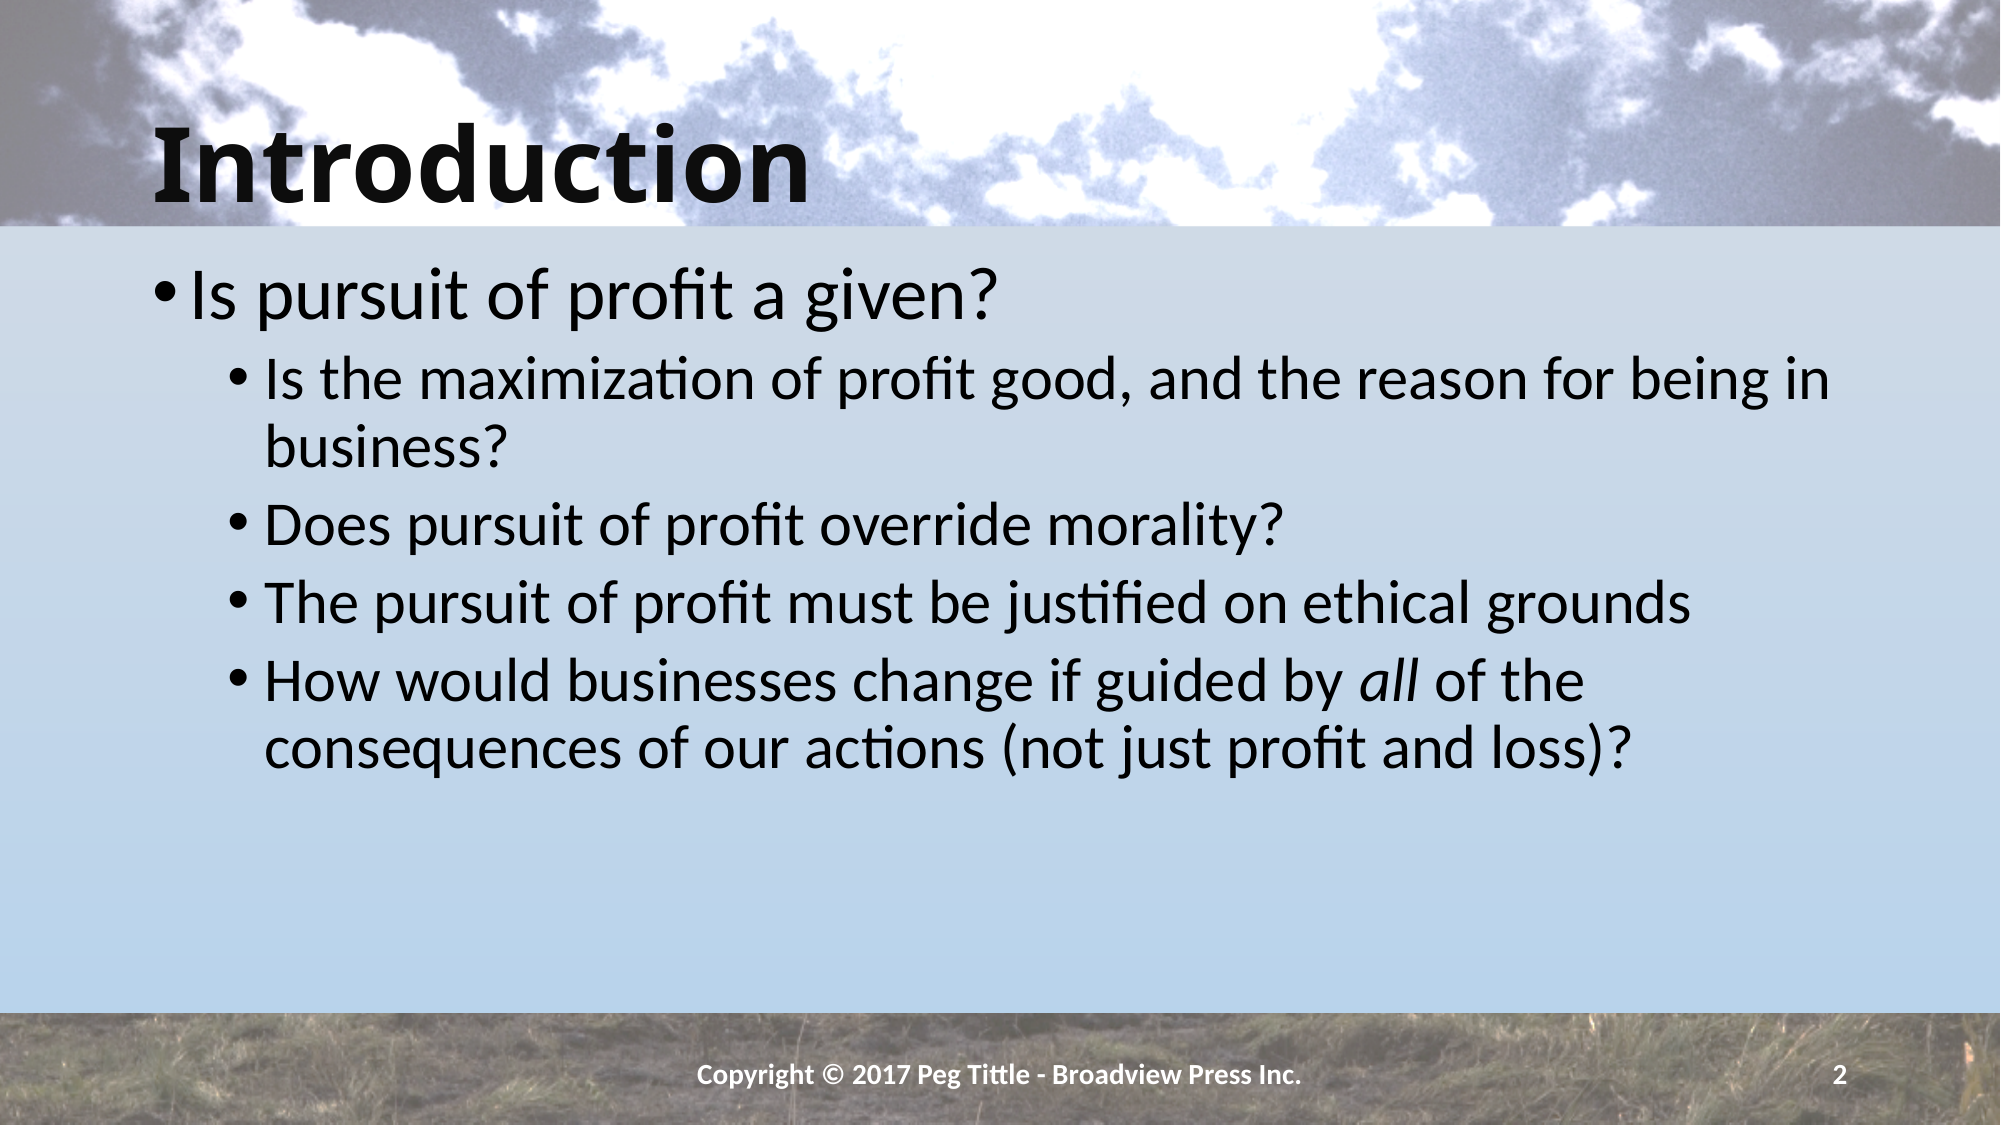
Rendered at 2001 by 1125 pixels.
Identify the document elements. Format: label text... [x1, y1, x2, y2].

list Is pursuit of profit a given? Is the maximization of profit good, and the reason for being in business? Does pursuit of profit override morality? The pursuit of profit must be justified on ethical grounds How would businesses change if guided by all of the consequences of our actions (not just profit and loss)? [137, 247, 1936, 1043]
slide_number 2 [1412, 1042, 1863, 1103]
picture [0, 0, 2001, 227]
footer Copyright © 2017 Peg Tittle - Broadview Press Inc. [662, 1042, 1338, 1103]
picture [0, 1013, 2000, 1125]
title Introduction [137, 59, 1863, 247]
